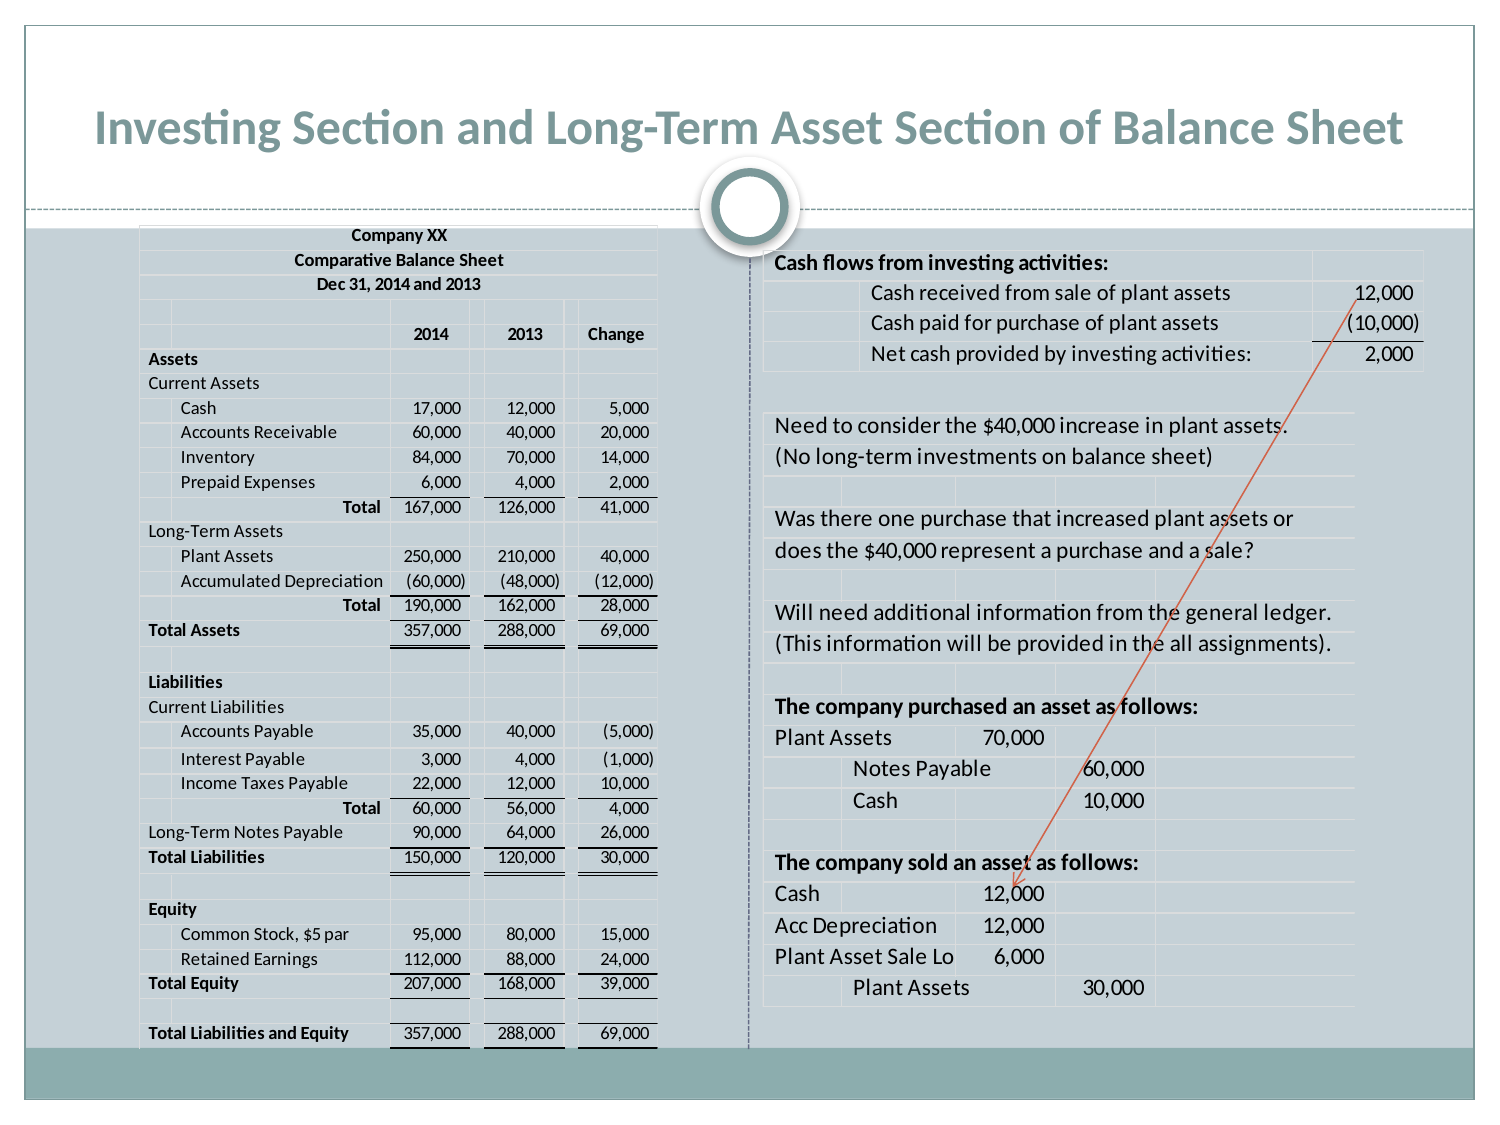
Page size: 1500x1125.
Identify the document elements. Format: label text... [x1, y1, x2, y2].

title Investing Section and Long-Term Asset Section of Balance Sheet [49, 37, 1450, 162]
picture [762, 412, 1357, 1009]
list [762, 249, 1426, 374]
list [138, 224, 659, 1051]
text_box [1012, 299, 1357, 888]
